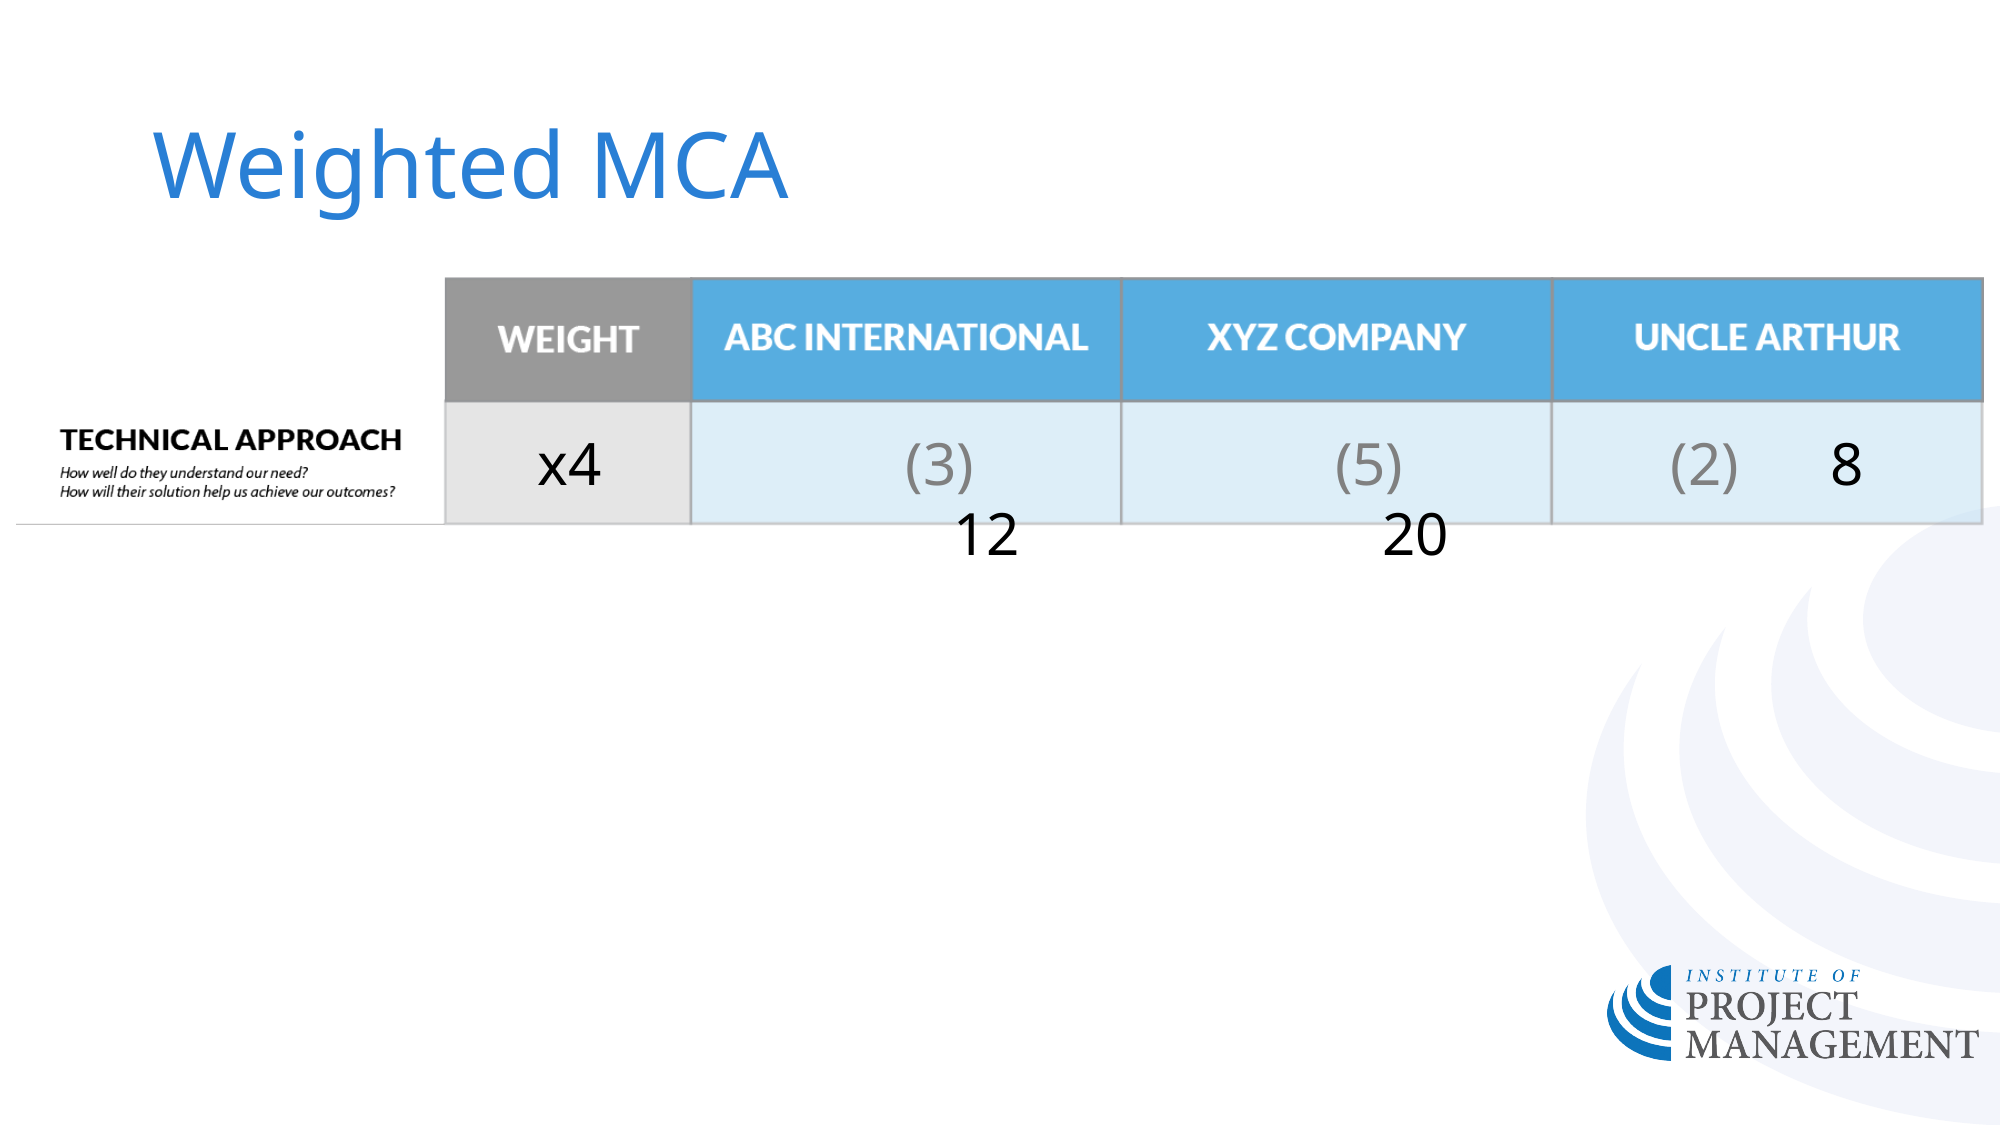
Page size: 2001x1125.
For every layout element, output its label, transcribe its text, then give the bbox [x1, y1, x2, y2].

picture [16, 276, 1984, 1061]
title Weighted MCA [137, 59, 1863, 276]
